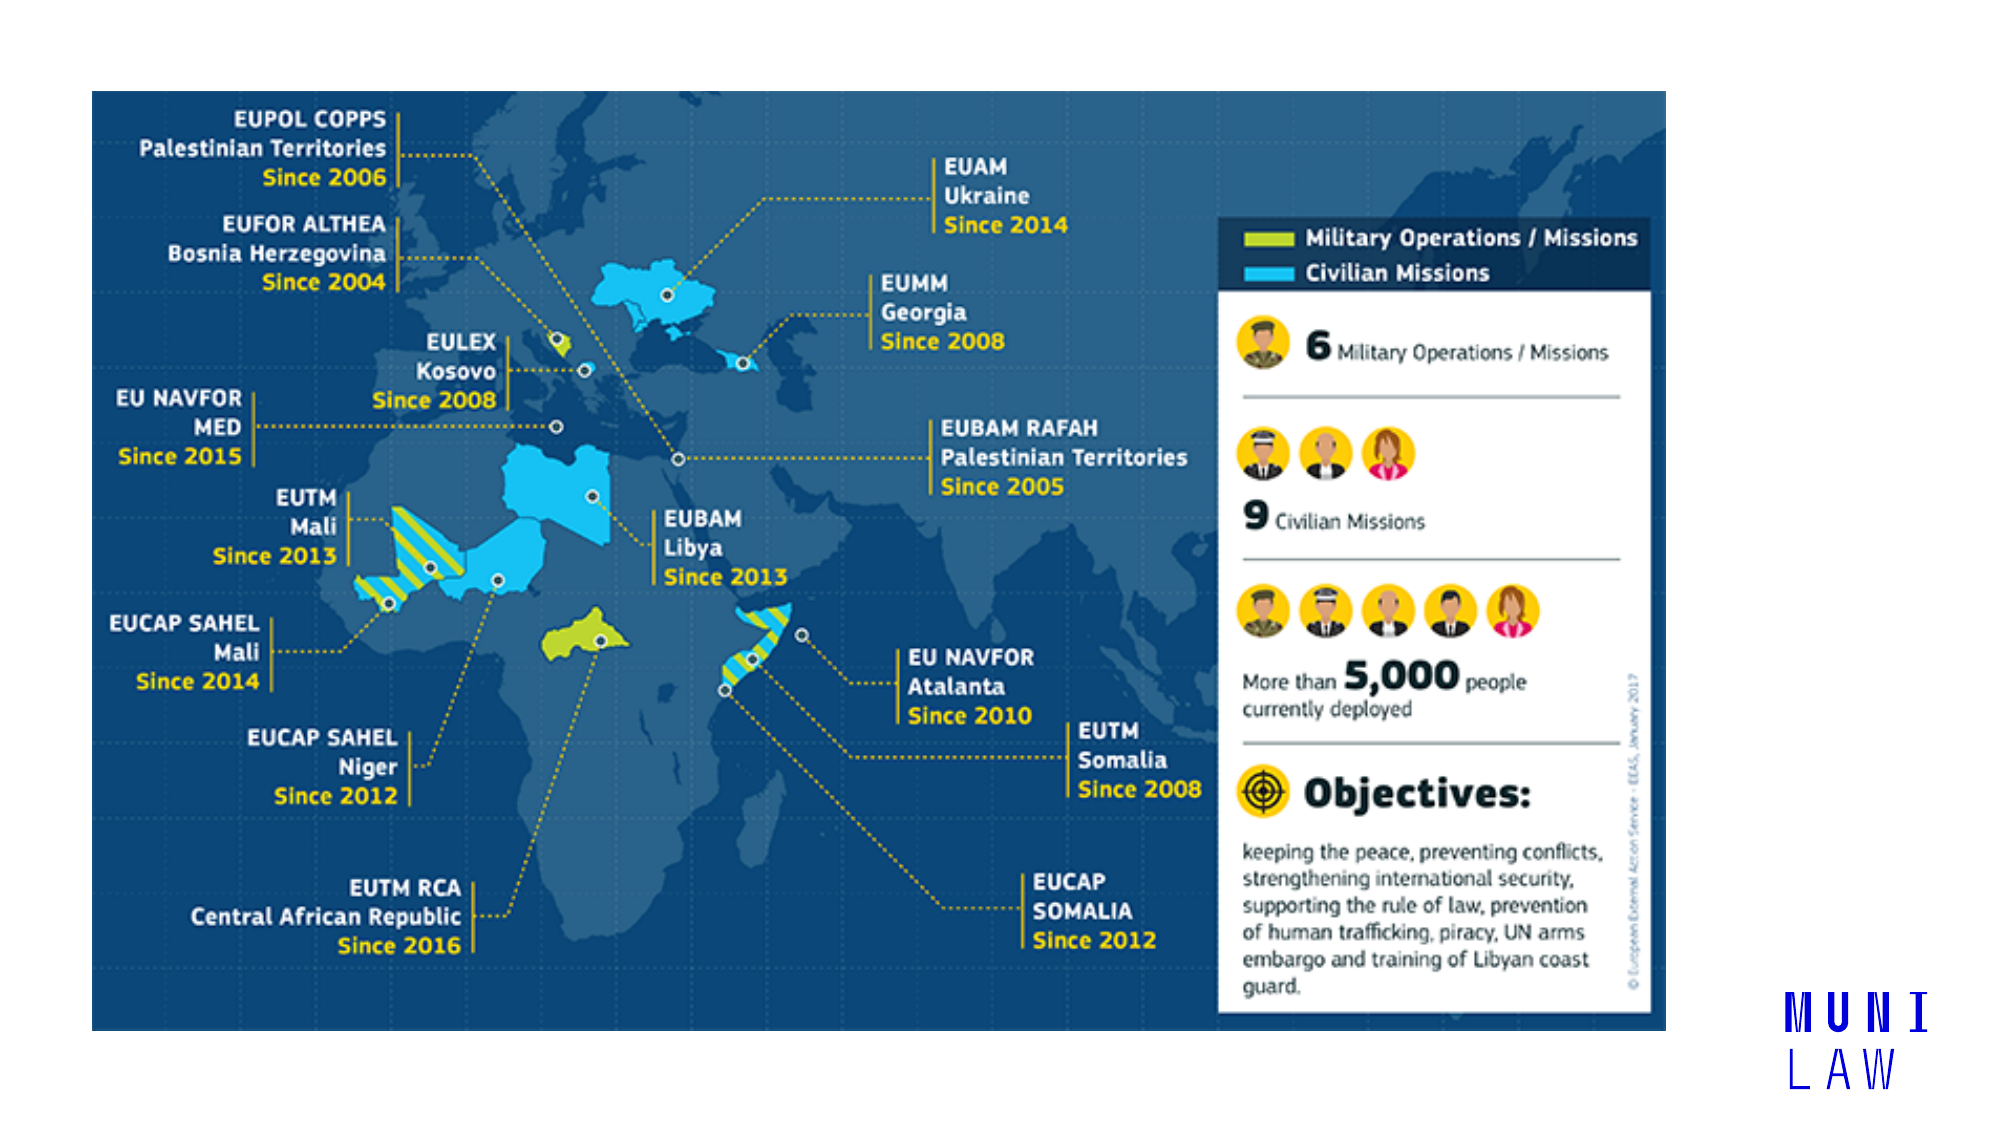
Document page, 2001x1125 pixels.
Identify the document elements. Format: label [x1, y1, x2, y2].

list [92, 91, 1666, 1032]
